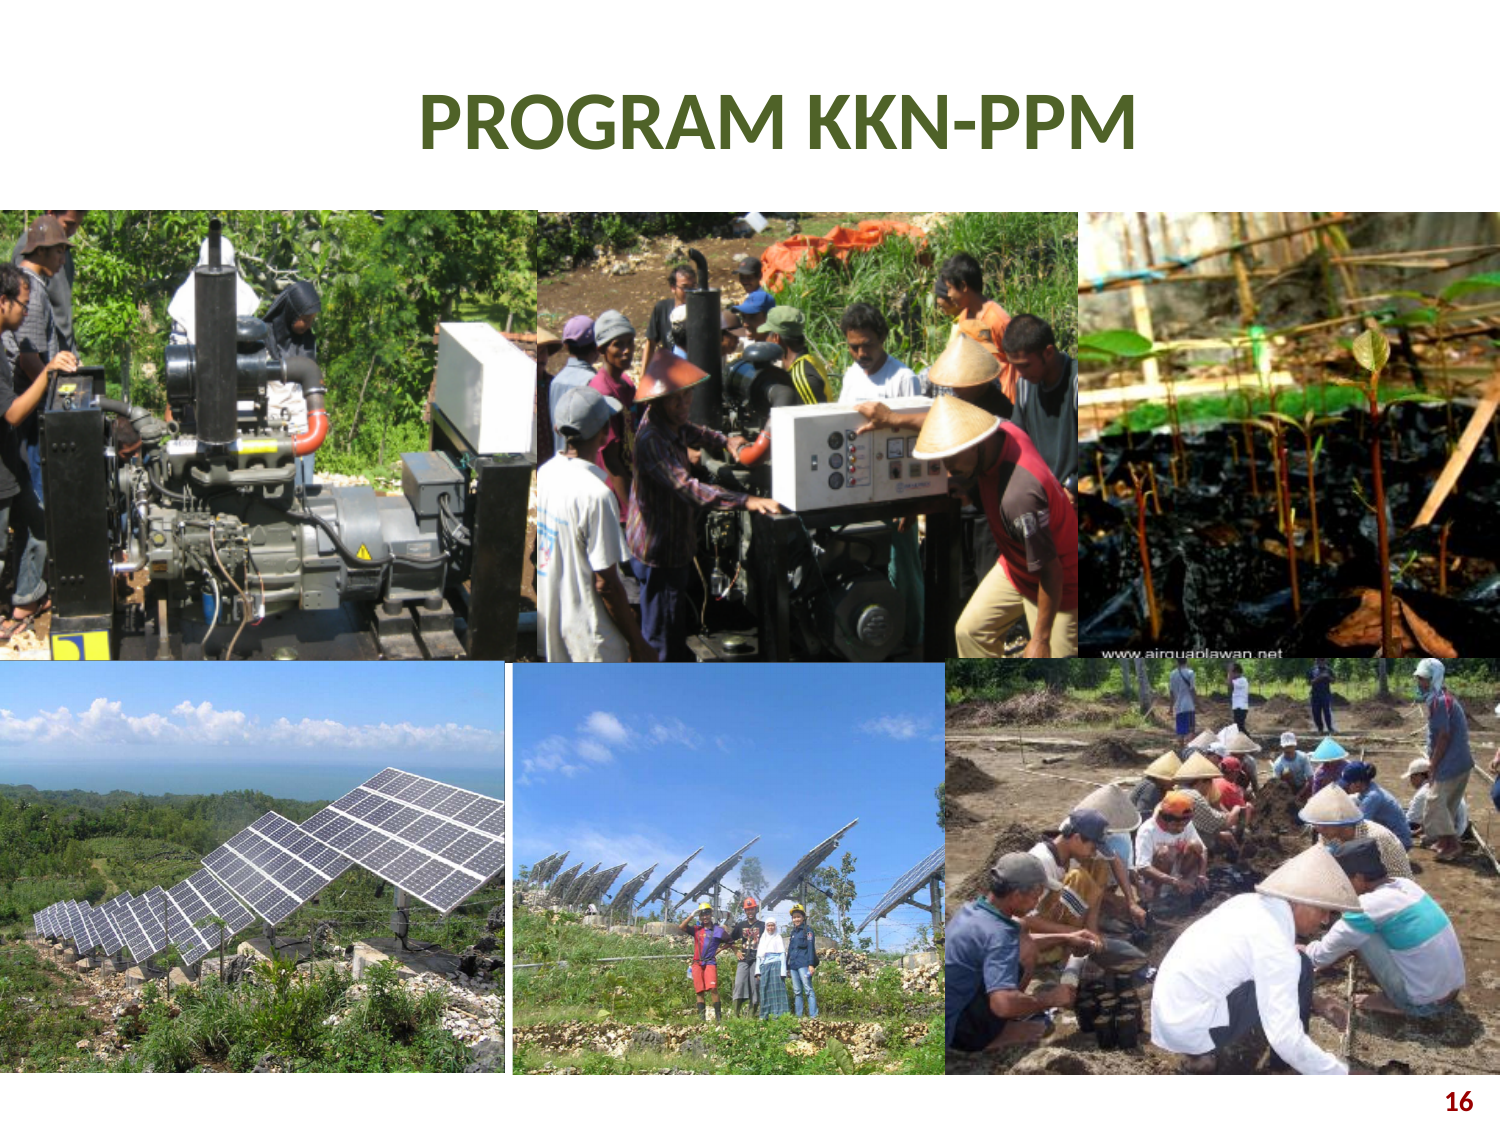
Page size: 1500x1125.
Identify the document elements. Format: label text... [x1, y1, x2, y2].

text_box PROGRAM KKN-PPM [281, 58, 1278, 174]
text_box 16 [1138, 1082, 1489, 1113]
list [0, 210, 538, 663]
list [558, 615, 972, 1122]
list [46, 613, 459, 1119]
picture [945, 212, 1500, 1075]
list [537, 212, 1076, 676]
